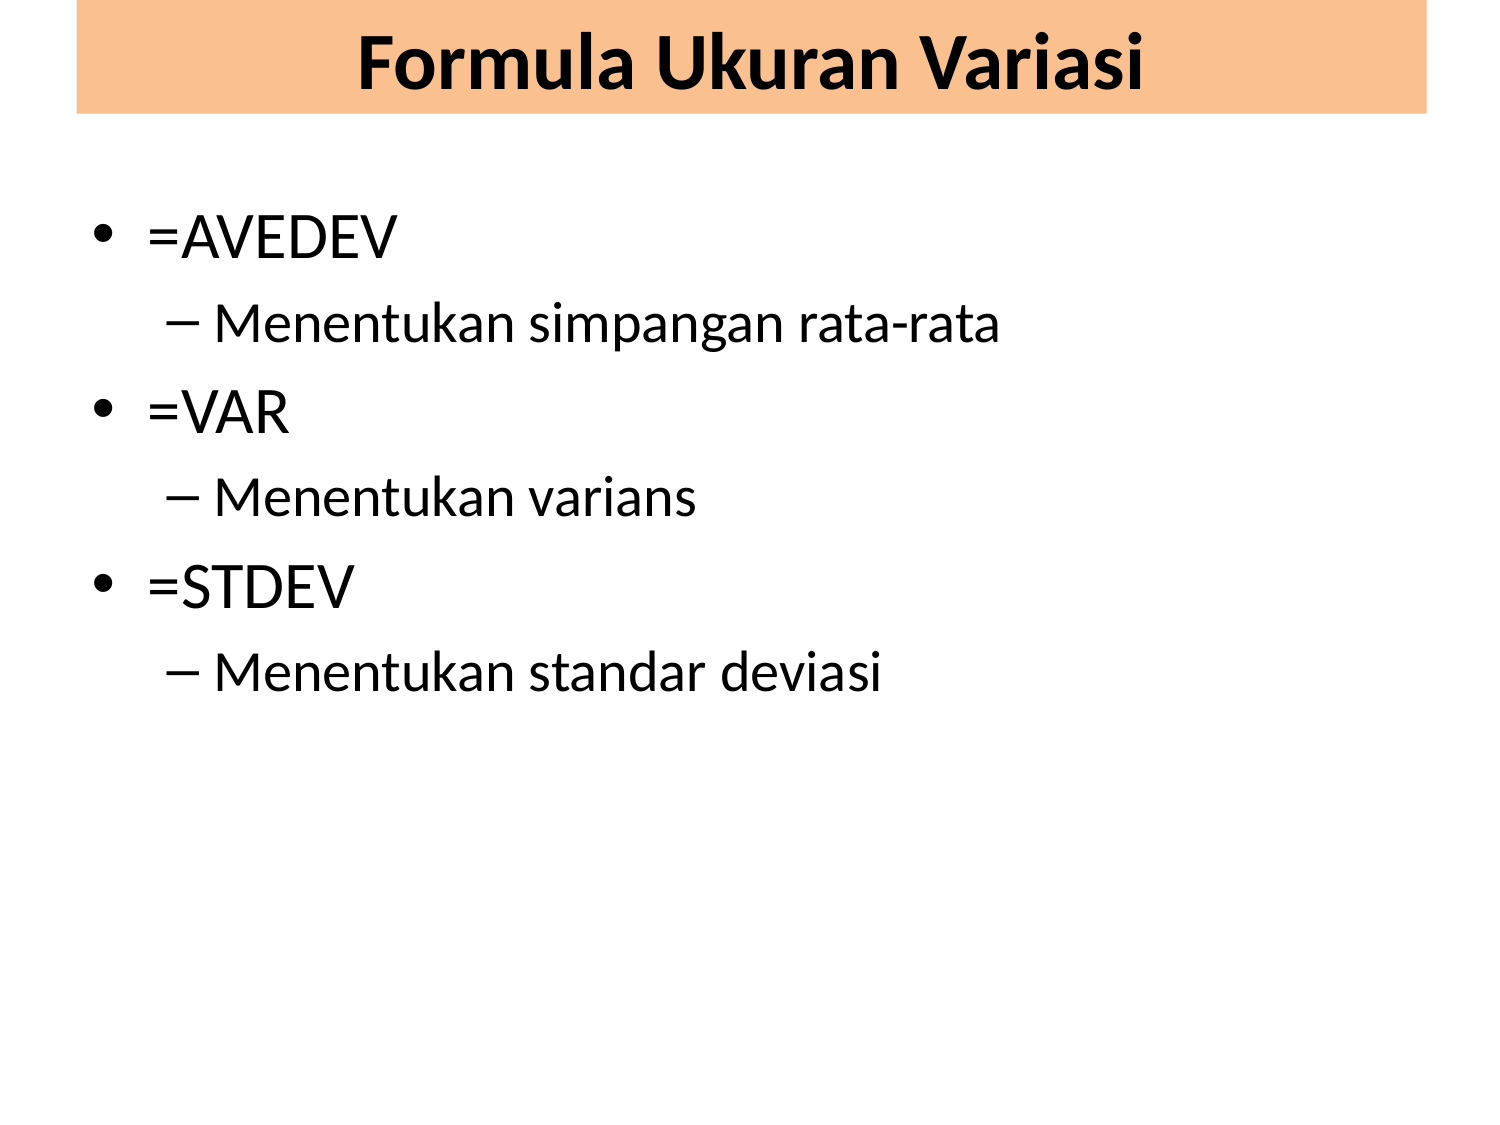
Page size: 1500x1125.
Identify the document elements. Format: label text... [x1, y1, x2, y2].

title Formula Ukuran Variasi [76, 0, 1427, 114]
list =AVEDEV Menentukan simpangan rata-rata =VAR Menentukan varians =STDEV Menentukan standar deviasi [76, 184, 1427, 1047]
